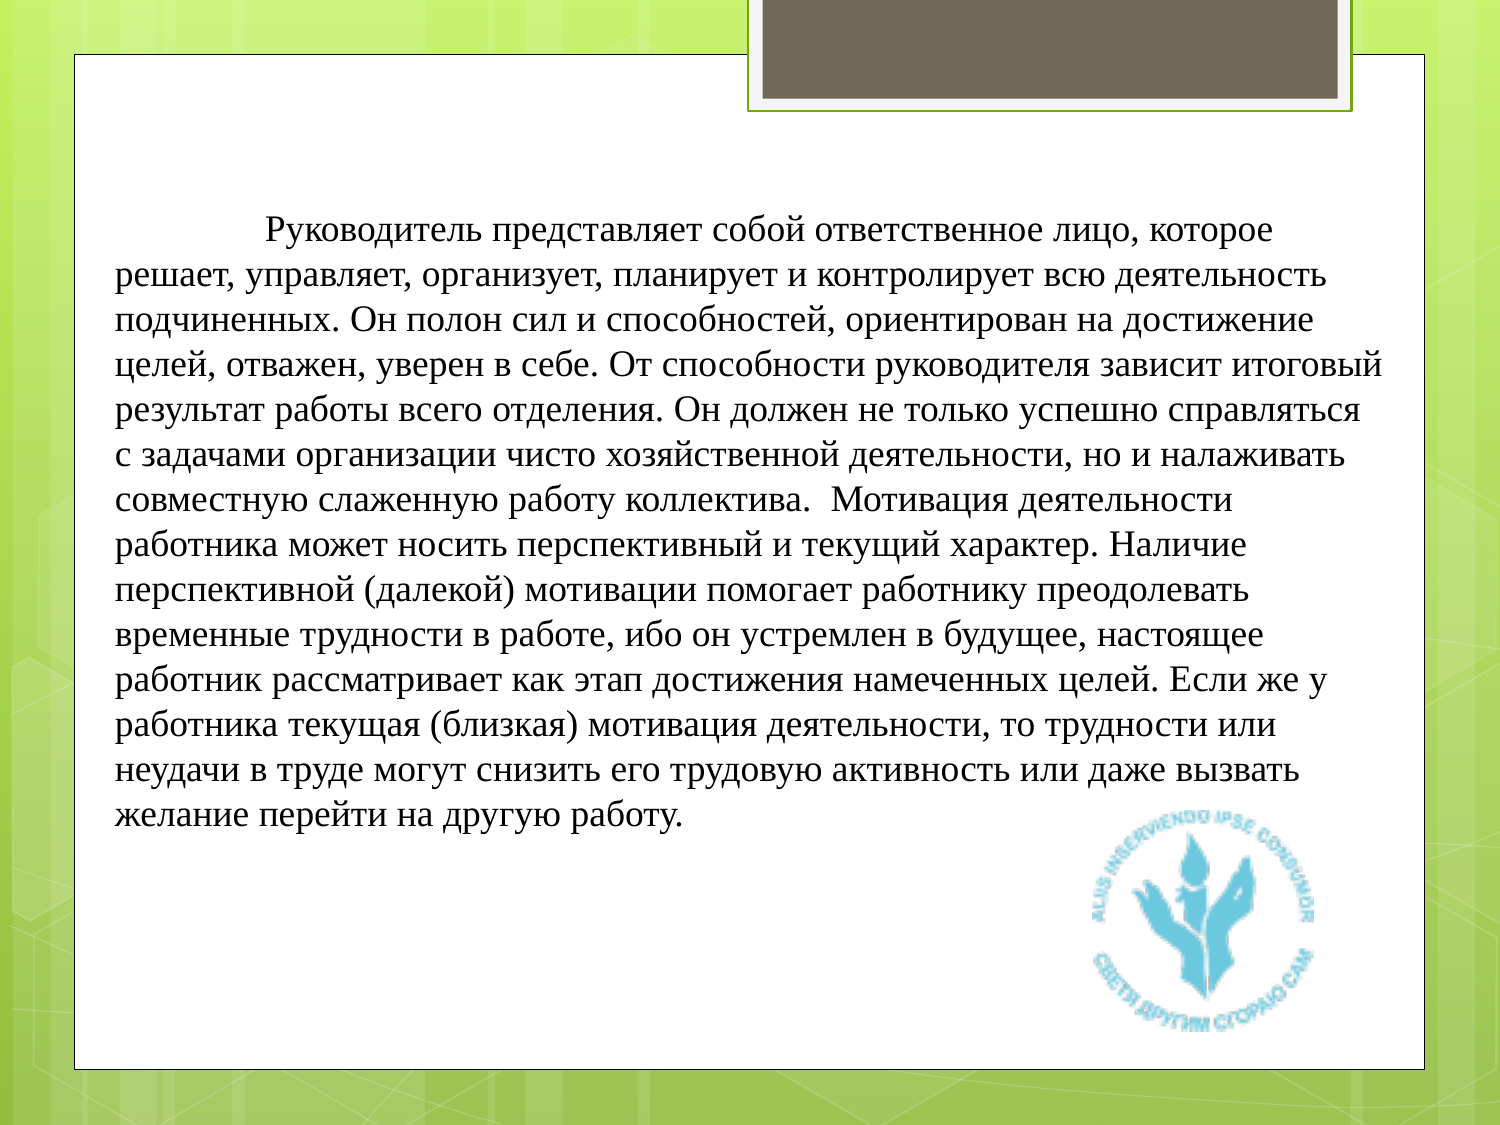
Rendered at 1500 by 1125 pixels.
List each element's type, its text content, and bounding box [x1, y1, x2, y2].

text_box Руководитель представляет собой ответственное лицо, которое решает, управляет, организует, планирует и контролирует всю деятельность подчиненных. Он полон сил и способностей, ориентирован на достижение целей, отважен, уверен в себе. От способности руководителя зависит итоговый результат работы всего отделения. Он должен не только успешно справляться с задачами организации чисто хозяйственной деятельности, но и налаживать совместную слаженную работу коллектива. Мотивация деятельности работника может носить перспективный и текущий характер. Наличие перспективной (далекой) мотивации помогает работнику преодолевать временные трудности в работе, ибо он устремлен в будущее, настоящее работник рассматривает как этап достижения намеченных целей. Если же у работника текущая (близкая) мотивация деятельности, то трудности или неудачи в труде могут снизить его трудовую активность или даже вызвать желание перейти на другую работу. [100, 196, 1400, 886]
picture [1092, 810, 1314, 1032]
